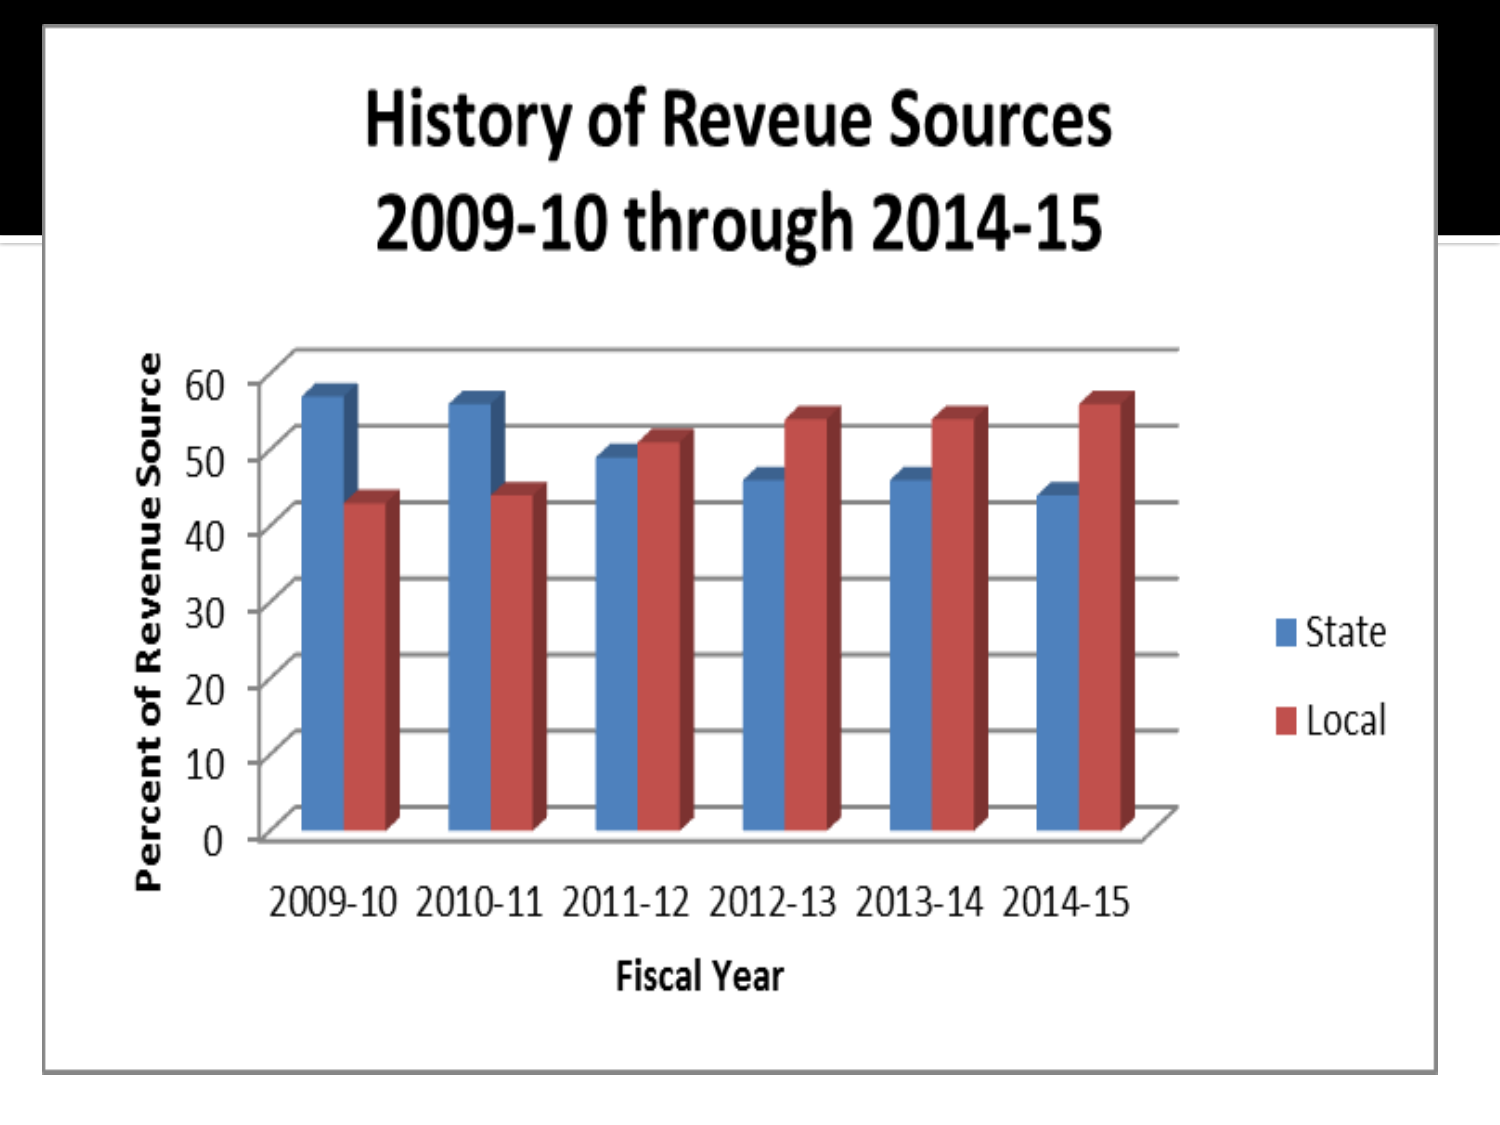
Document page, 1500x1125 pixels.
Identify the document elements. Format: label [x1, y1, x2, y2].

picture [42, 24, 1438, 1075]
